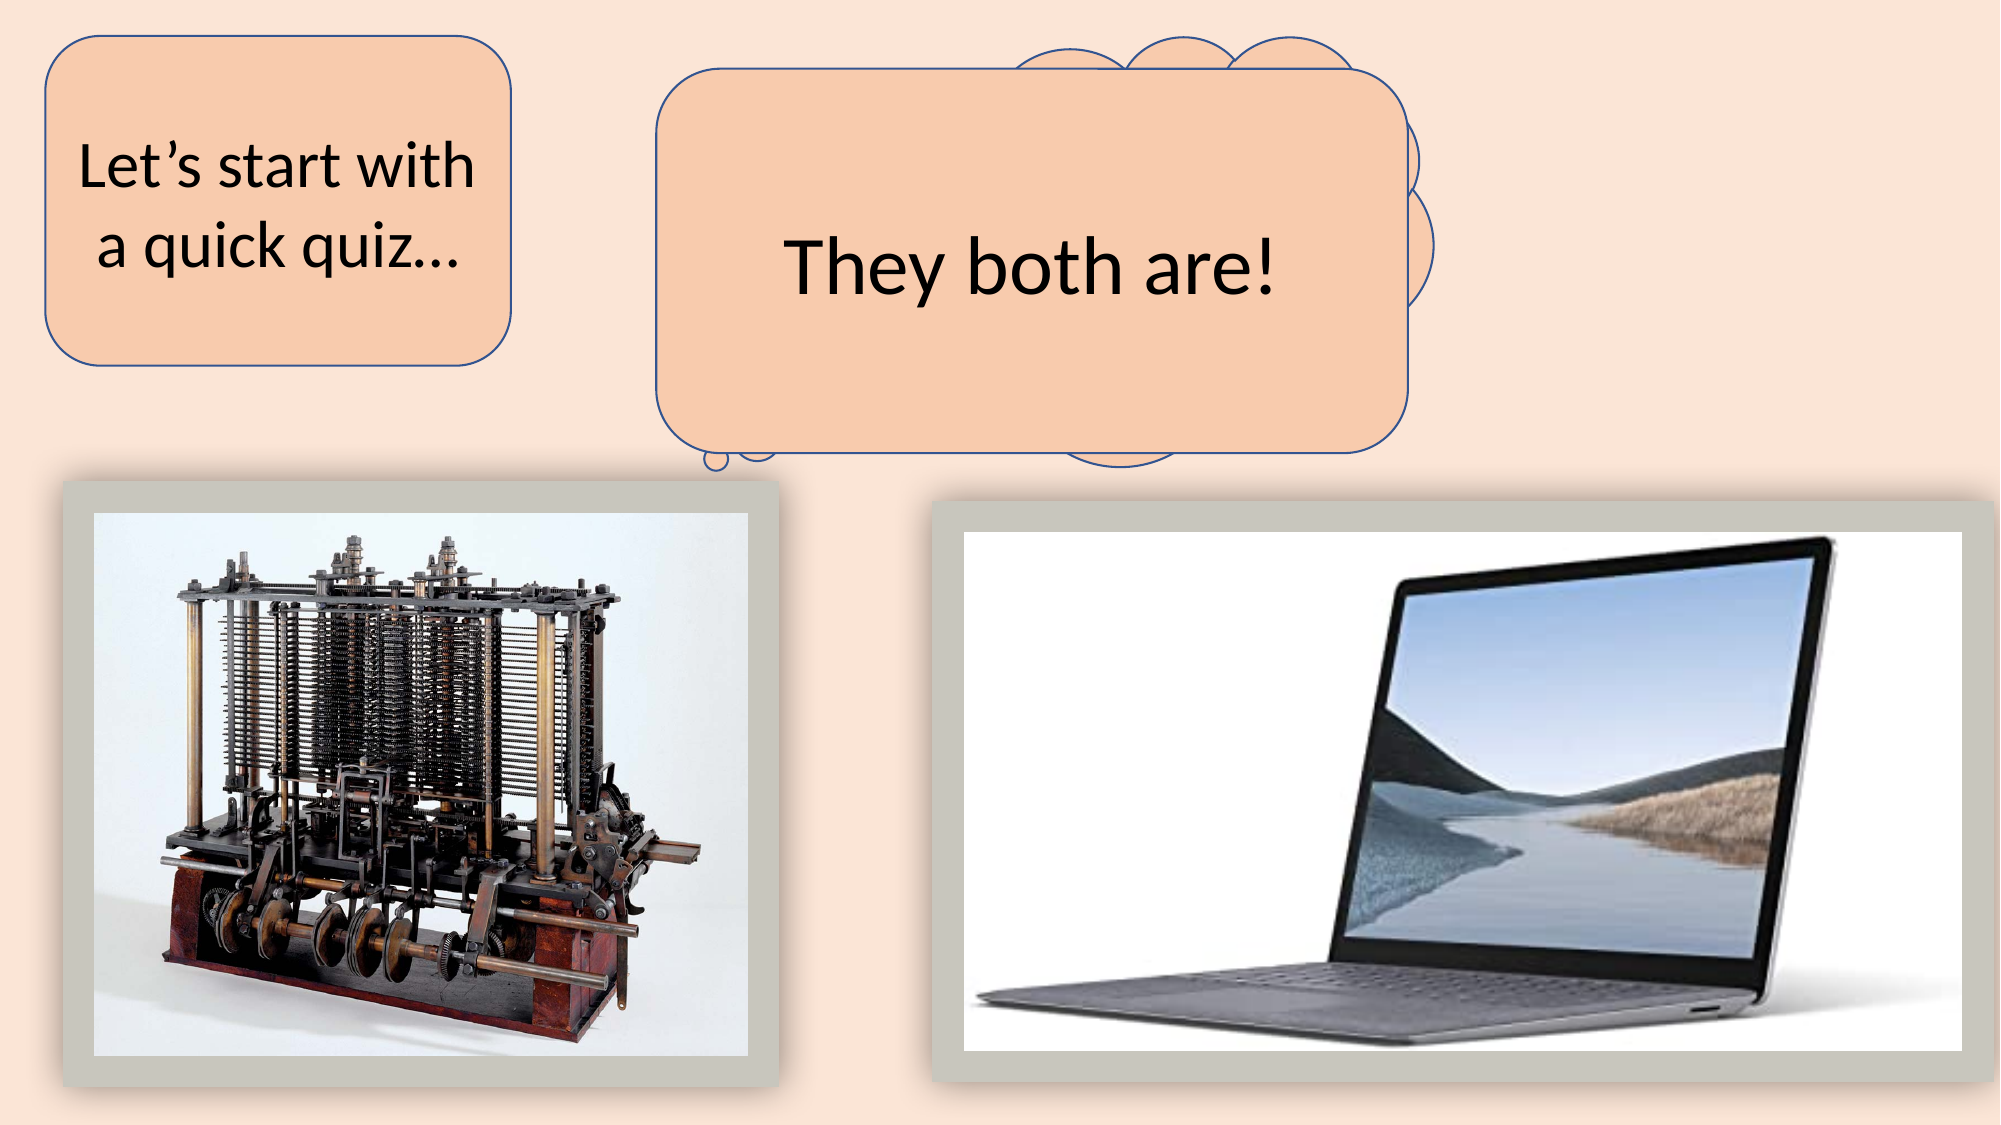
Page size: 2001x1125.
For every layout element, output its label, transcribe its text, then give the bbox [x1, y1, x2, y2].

text_box Which one of these is a computer? [1126, 36, 1353, 68]
text_box Let’s start with a quick quiz… [44, 34, 512, 367]
text_box Which one of these is a computer? [1016, 48, 1124, 67]
text_box Which one of these is a computer? [1068, 455, 1173, 469]
text_box They both are! [655, 67, 1409, 455]
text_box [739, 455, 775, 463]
picture [963, 531, 1963, 1051]
picture [94, 512, 749, 1057]
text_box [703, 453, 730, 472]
text_box Which one of these is a computer? [1409, 123, 1435, 308]
